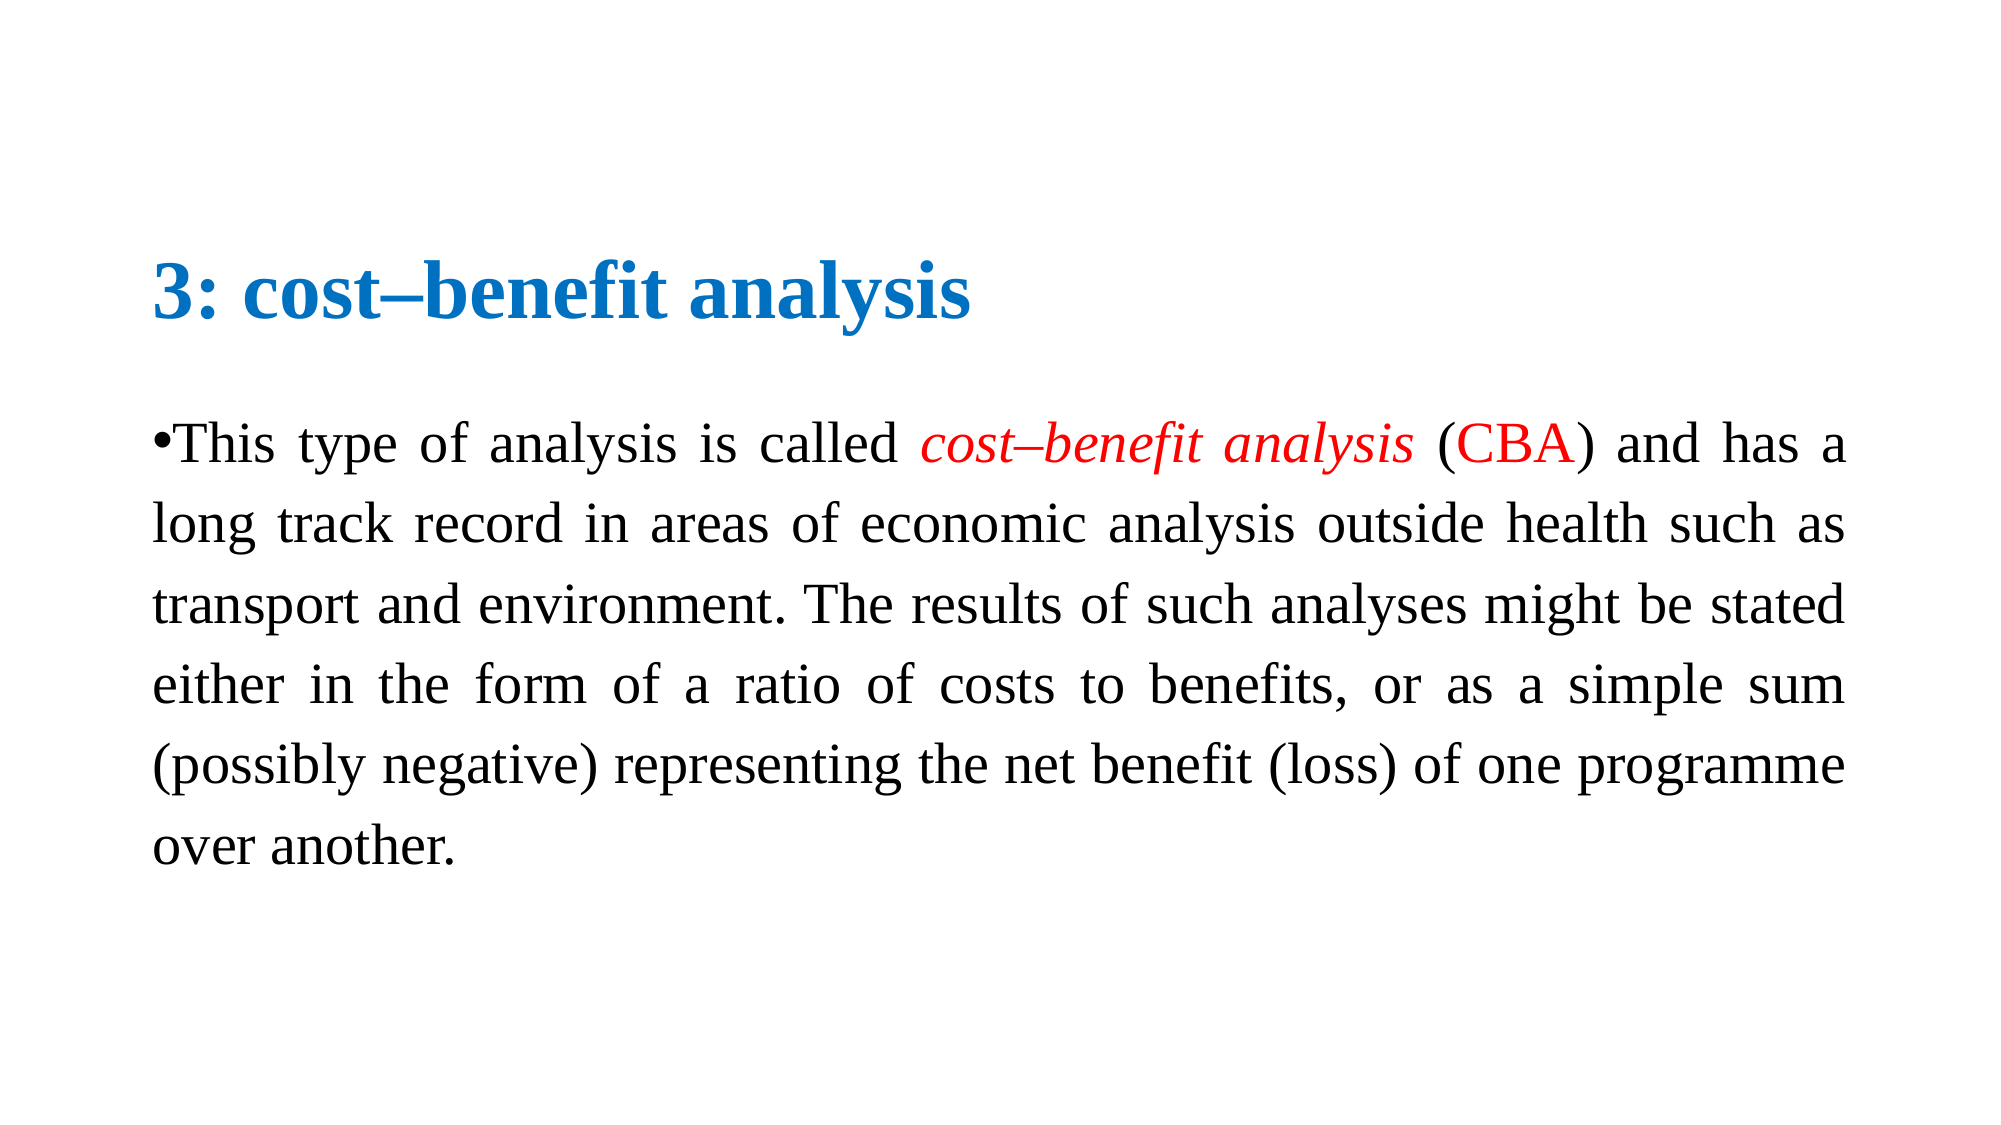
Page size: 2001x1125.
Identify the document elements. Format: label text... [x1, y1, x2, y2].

title 3: cost–benefit analysis [137, 169, 1863, 386]
list This type of analysis is called cost–benefit analysis (CBA) and has a long track record in areas of economic analysis outside health such as transport and environment. The results of such analyses might be stated either in the form of a ratio of costs to benefits, or as a simple sum (possibly negative) representing the net benefit (loss) of one programme over another. [137, 386, 1863, 1125]
